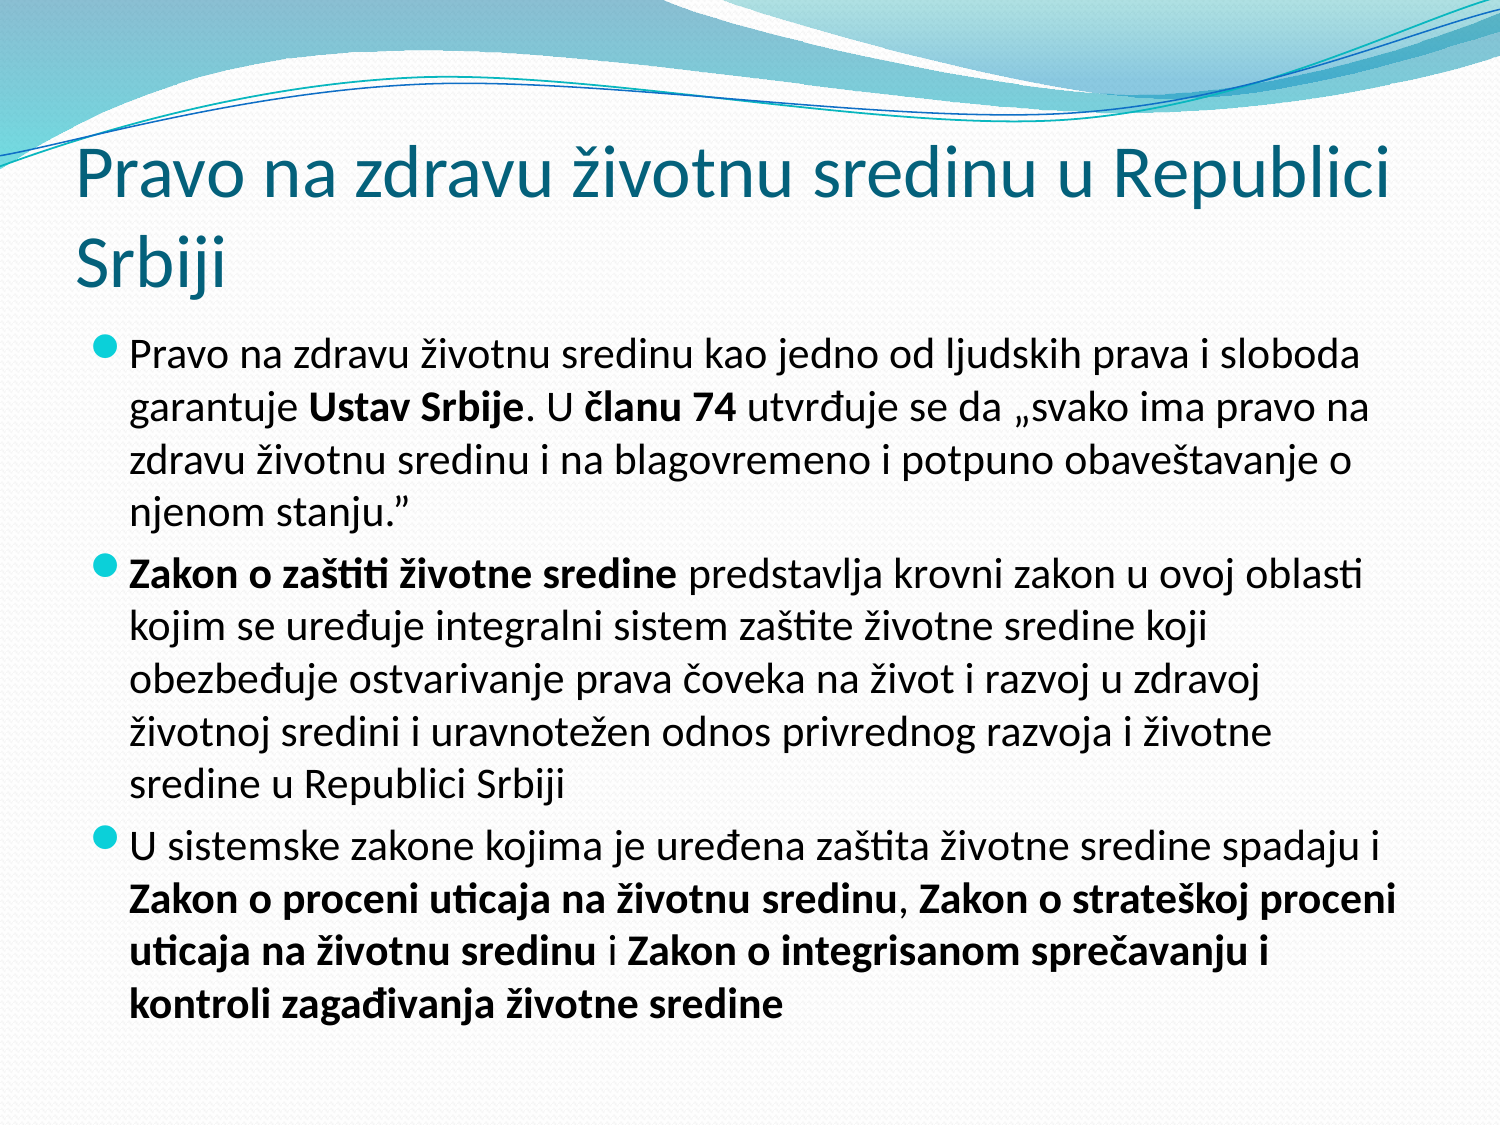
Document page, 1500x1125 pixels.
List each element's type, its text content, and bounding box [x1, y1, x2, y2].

title Pravo na zdravu životnu sredinu u Republici Srbiji [75, 115, 1425, 303]
list Pravo na zdravu životnu sredinu kao jedno od ljudskih prava i sloboda garantuje Ustav Srbije. U članu 74 utvrđuje se da „svako ima pravo na zdravu životnu sredinu i na blagovremeno i potpuno obaveštavanje o njenom stanju.” Zakon o zaštiti životne sredine predstavlja krovni zakon u ovoj oblasti kojim se uređuje integralni sistem zaštite životne sredine koji obezbeđuje ostvarivanje prava čoveka na život i razvoj u zdravoj životnoj sredini i uravnotežen odnos privrednog razvoja i životne sredine u Republici Srbiji U sistemske zakone kojima je uređena zaštita životne sredine spadaju i Zakon o proceni uticaja na životnu sredinu, Zakon o strateškoj proceni uticaja na životnu sredinu i Zakon o integrisanom sprečavanju i kontroli zagađivanja životne sredine [75, 317, 1425, 1038]
